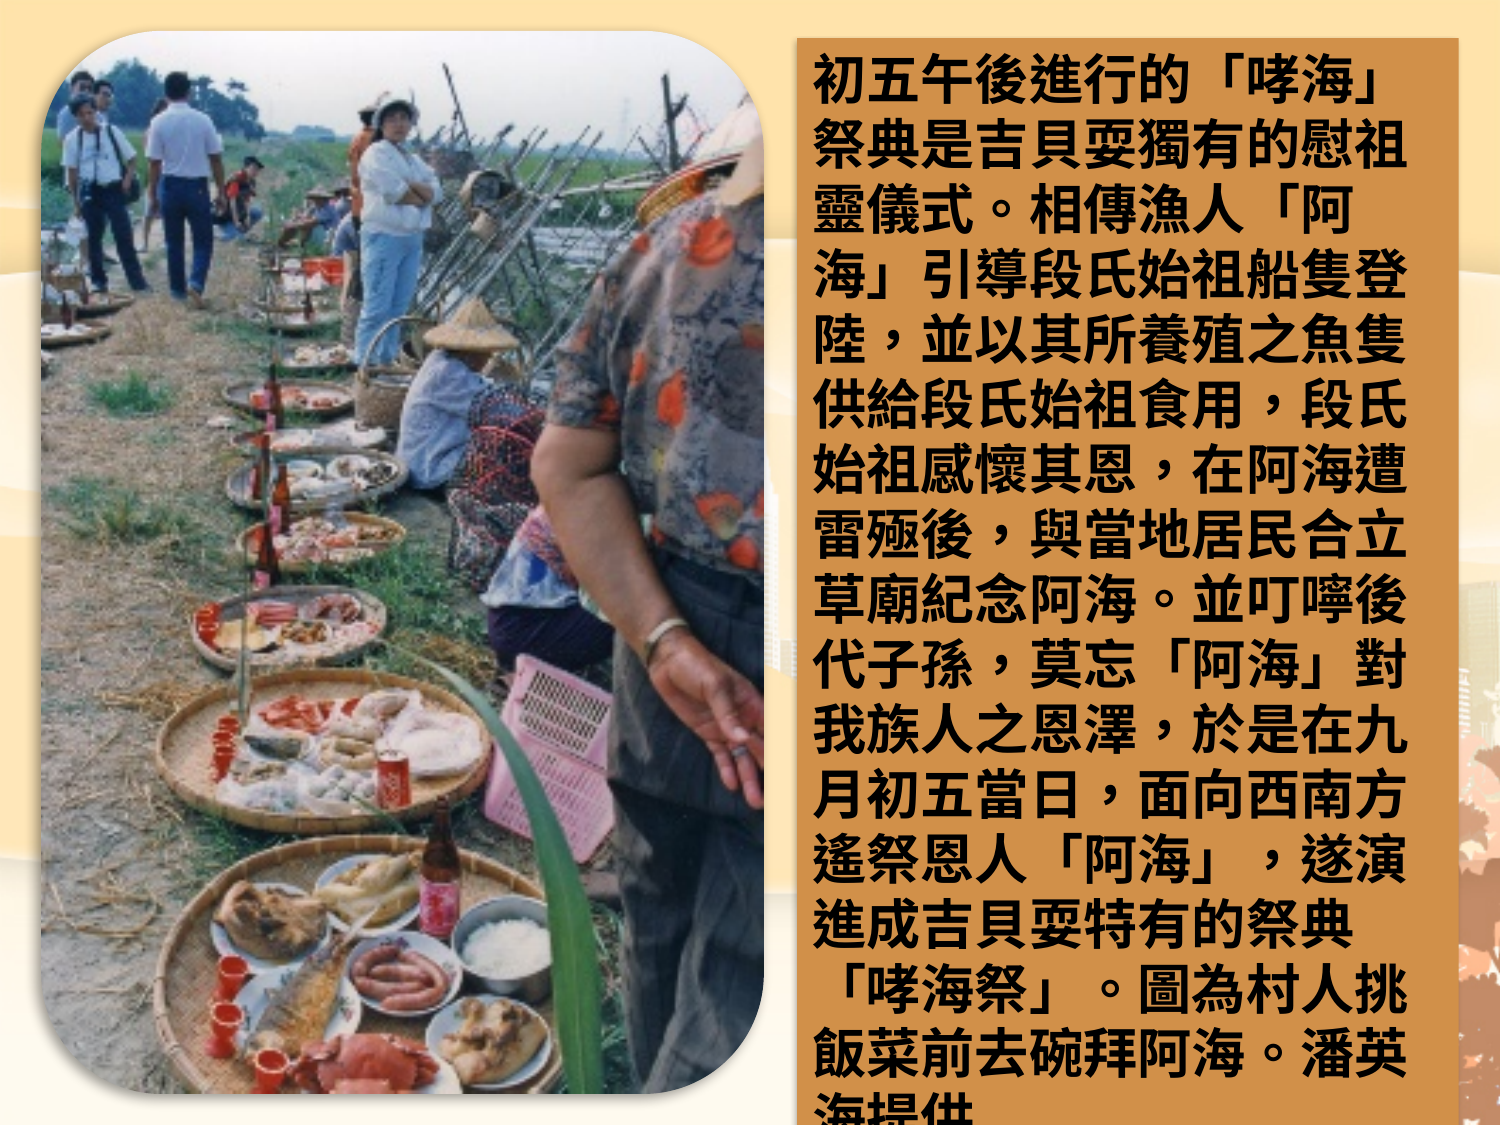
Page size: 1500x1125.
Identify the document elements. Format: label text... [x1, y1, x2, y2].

text_box 初五午後進行的「哮海」祭典是吉貝耍獨有的慰祖靈儀式。相傳漁人「阿海」引導段氏始祖船隻登陸，並以其所養殖之魚隻供給段氏始祖食用，段氏始祖感懷其恩，在阿海遭雷殛後，與當地居民合立草廟紀念阿海。並叮嚀後代子孫，莫忘「阿海」對我族人之恩澤，於是在九月初五當日，面向西南方遙祭恩人「阿海」，遂演進成吉貝耍特有的祭典「哮海祭」。圖為村人挑飯菜前去碗拜阿海。潘英海提供 [797, 38, 1459, 1125]
picture [0, 0, 1500, 1125]
